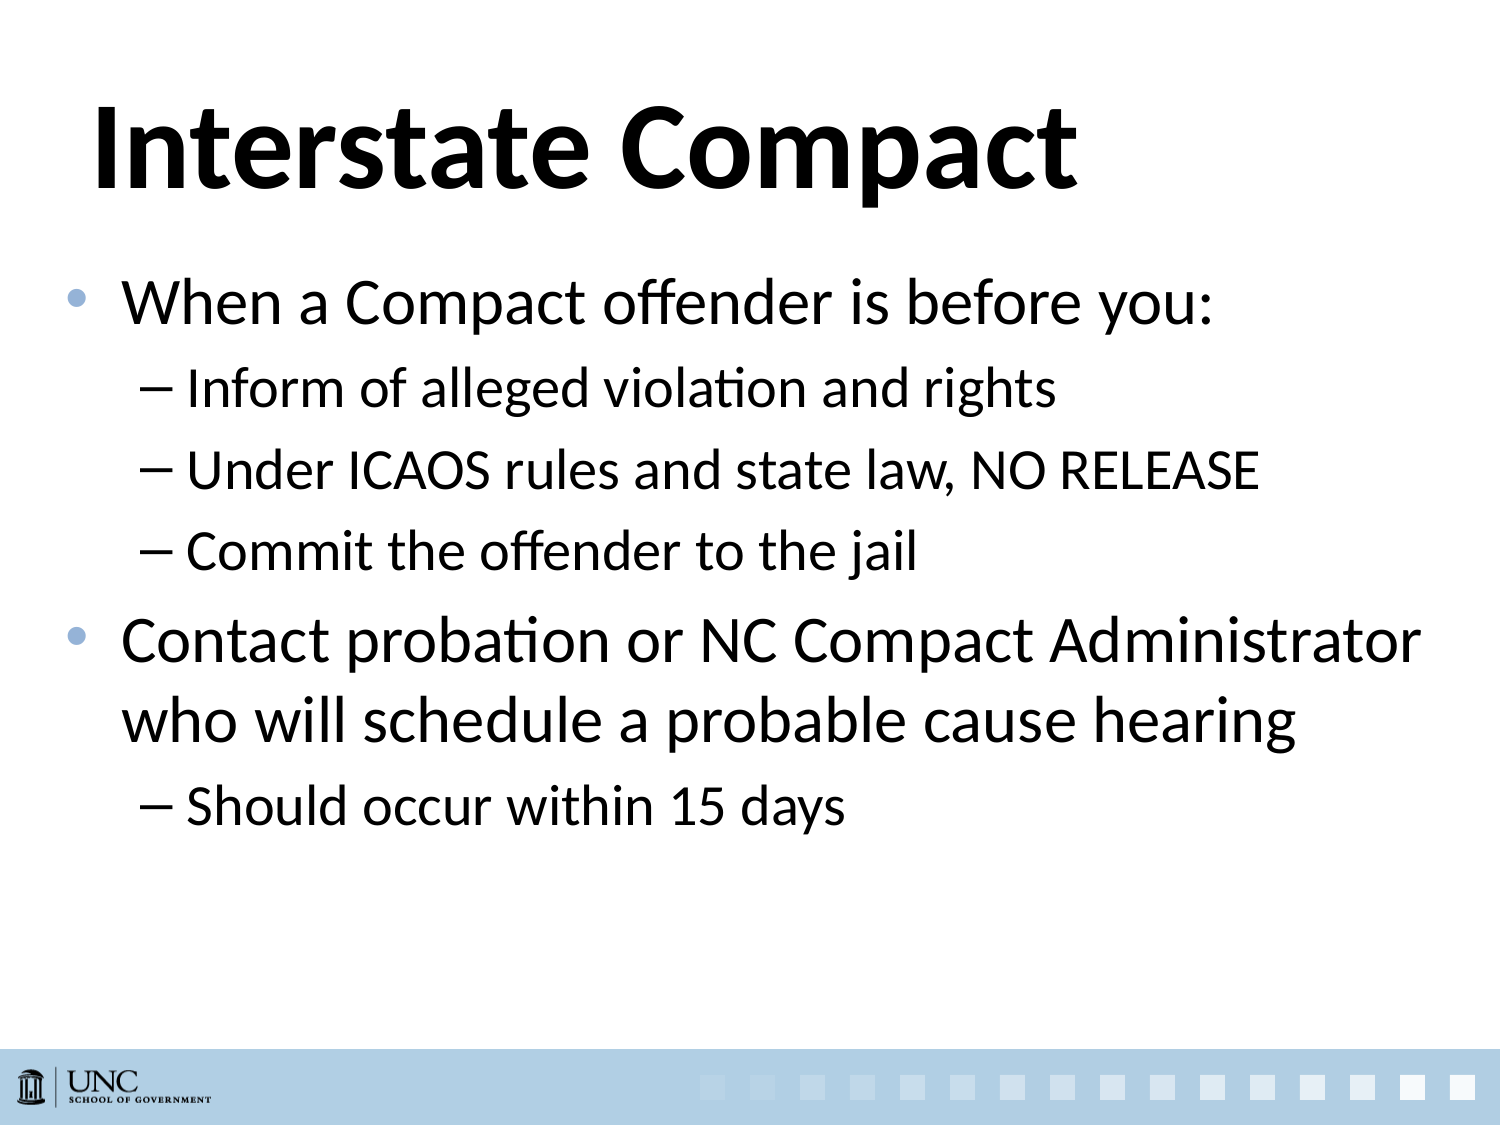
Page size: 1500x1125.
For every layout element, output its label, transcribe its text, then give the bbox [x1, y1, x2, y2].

list When a Compact offender is before you: Inform of alleged violation and rights Under ICAOS rules and state law, NO RELEASE Commit the offender to the jail Contact probation or NC Compact Administrator who will schedule a probable cause hearing Should occur within 15 days [50, 249, 1450, 993]
picture [0, 1049, 1500, 1125]
title Interstate Compact [75, 45, 1425, 233]
